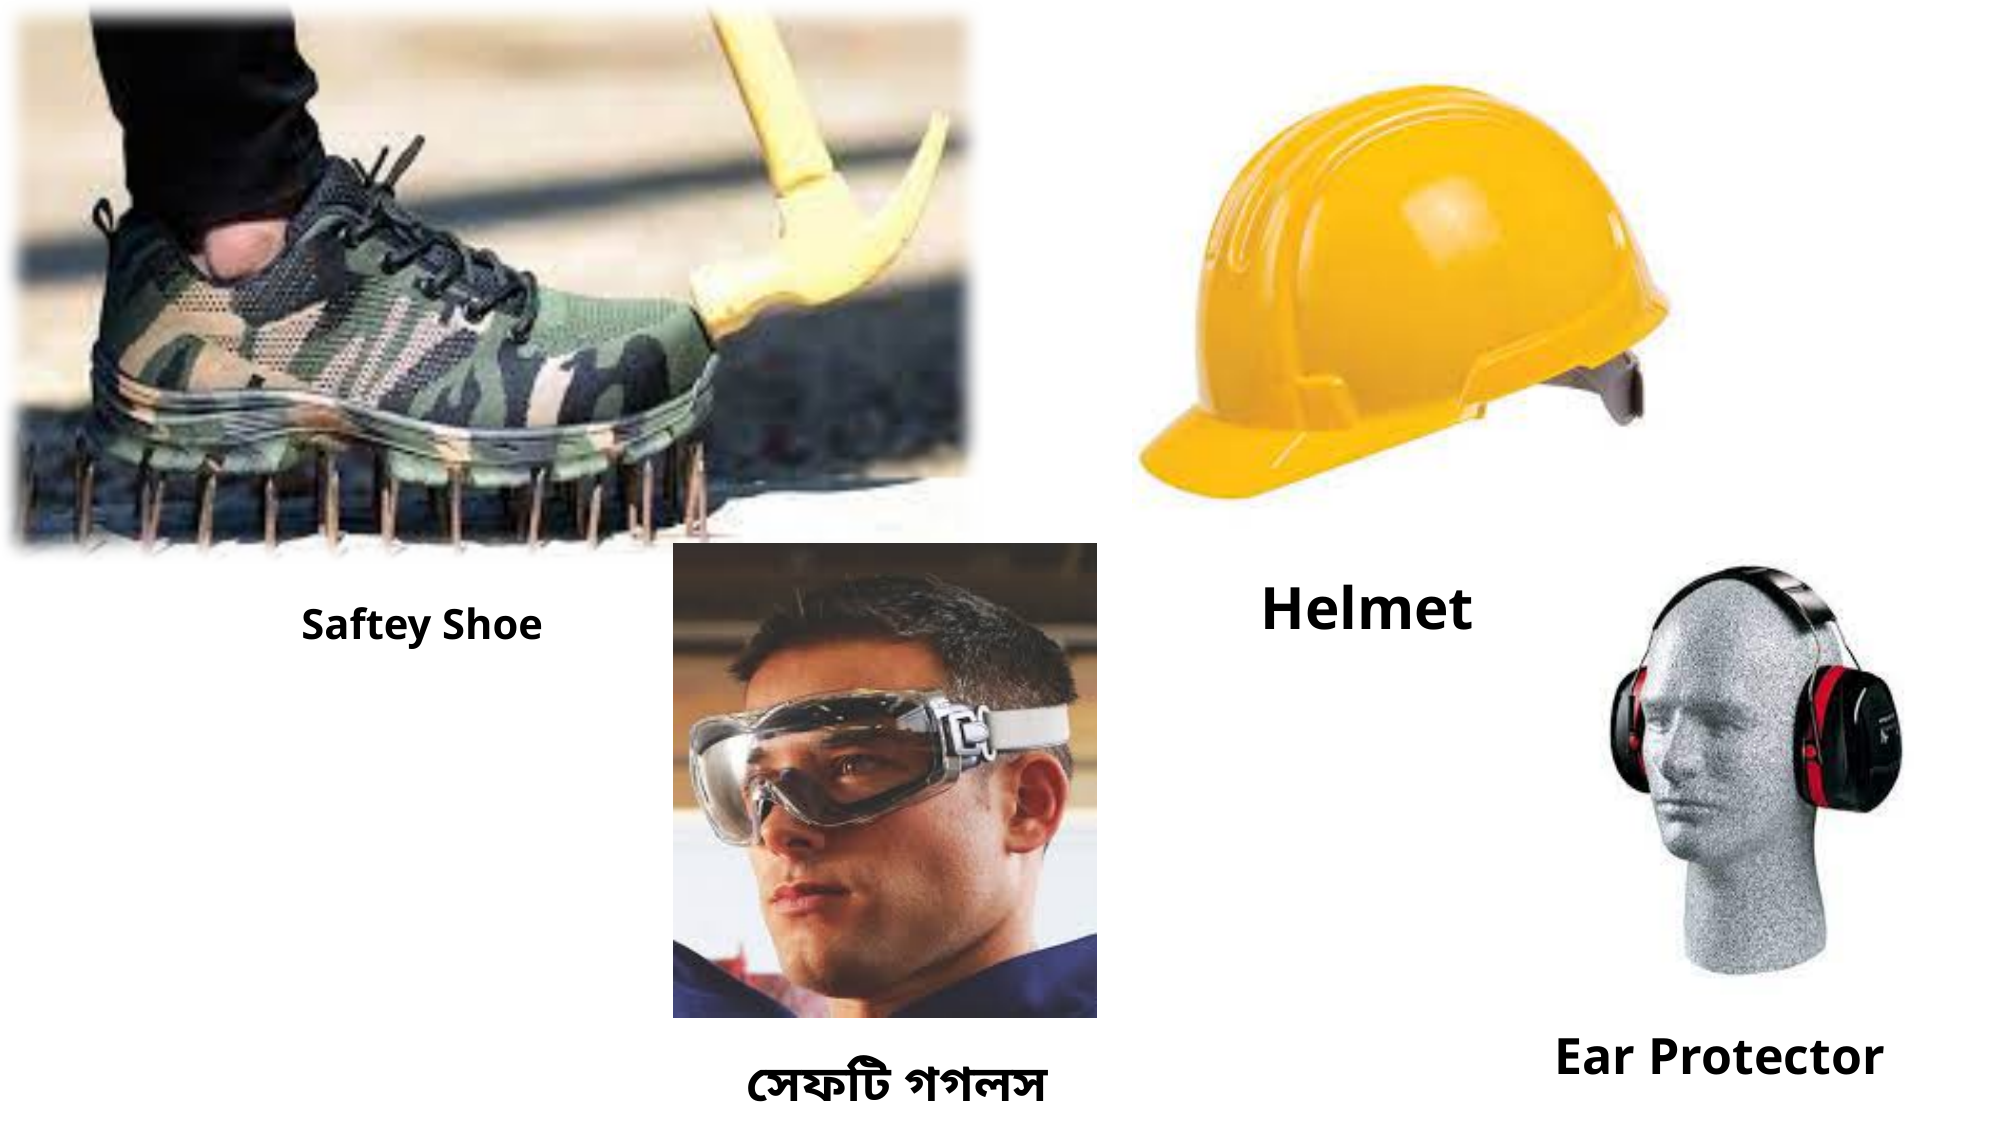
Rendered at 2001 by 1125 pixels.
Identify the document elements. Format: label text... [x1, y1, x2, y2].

text_box সেফটি গগলস [663, 1043, 1132, 1119]
picture [1131, 32, 1967, 997]
text_box Helmet [1108, 564, 1539, 649]
picture [0, 0, 1097, 1018]
text_box Saftey Shoe [28, 590, 673, 656]
text_box Ear Protector [1539, 1017, 1939, 1092]
